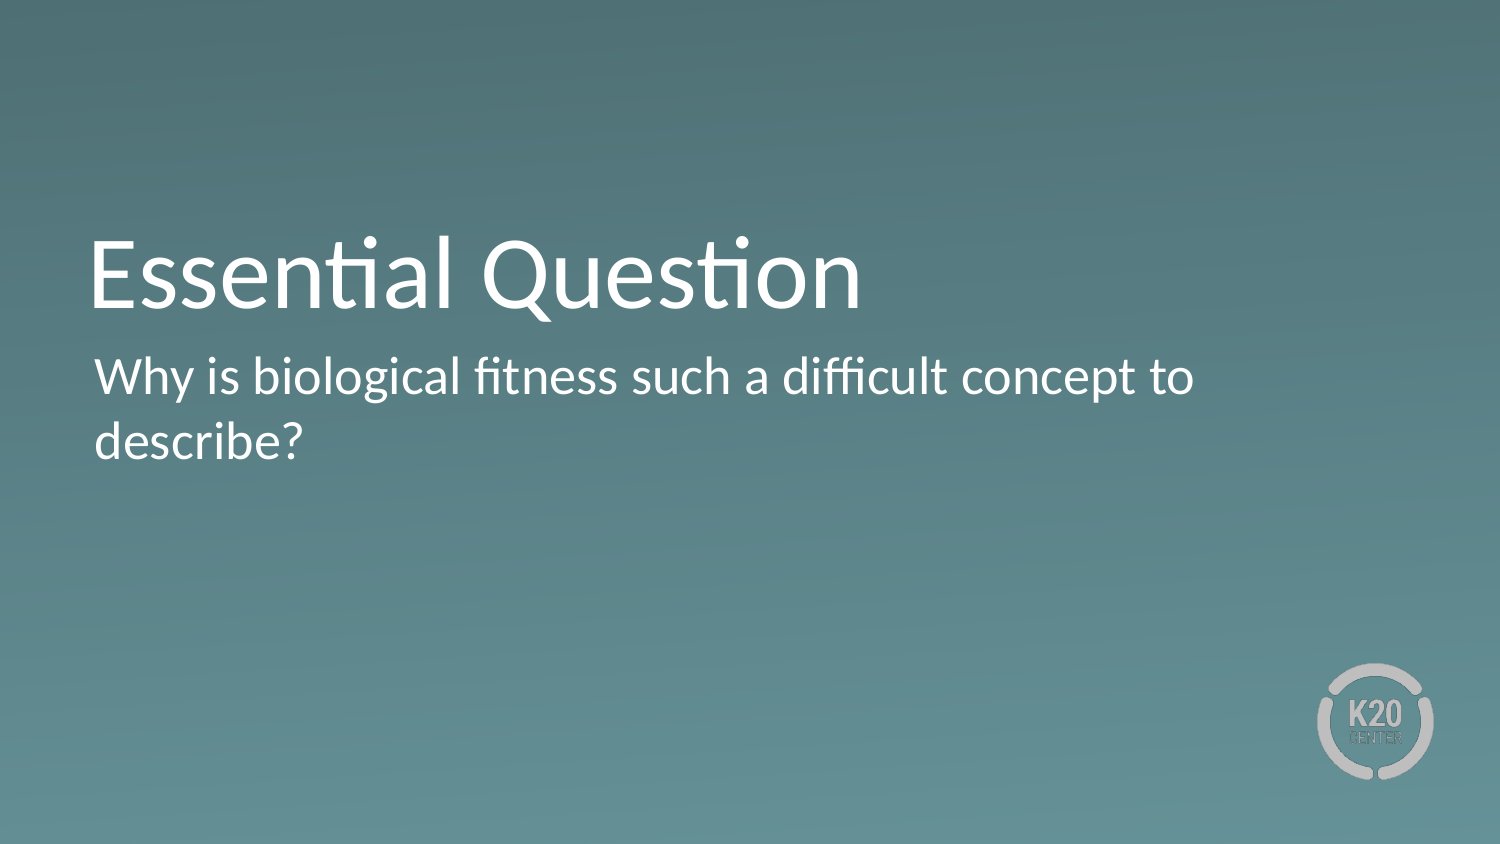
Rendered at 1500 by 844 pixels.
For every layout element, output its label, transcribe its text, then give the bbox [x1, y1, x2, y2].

picture [1300, 646, 1451, 797]
list Why is biological fitness such a difficult concept to describe? [86, 332, 1362, 519]
title Essential Question [86, 161, 1362, 330]
